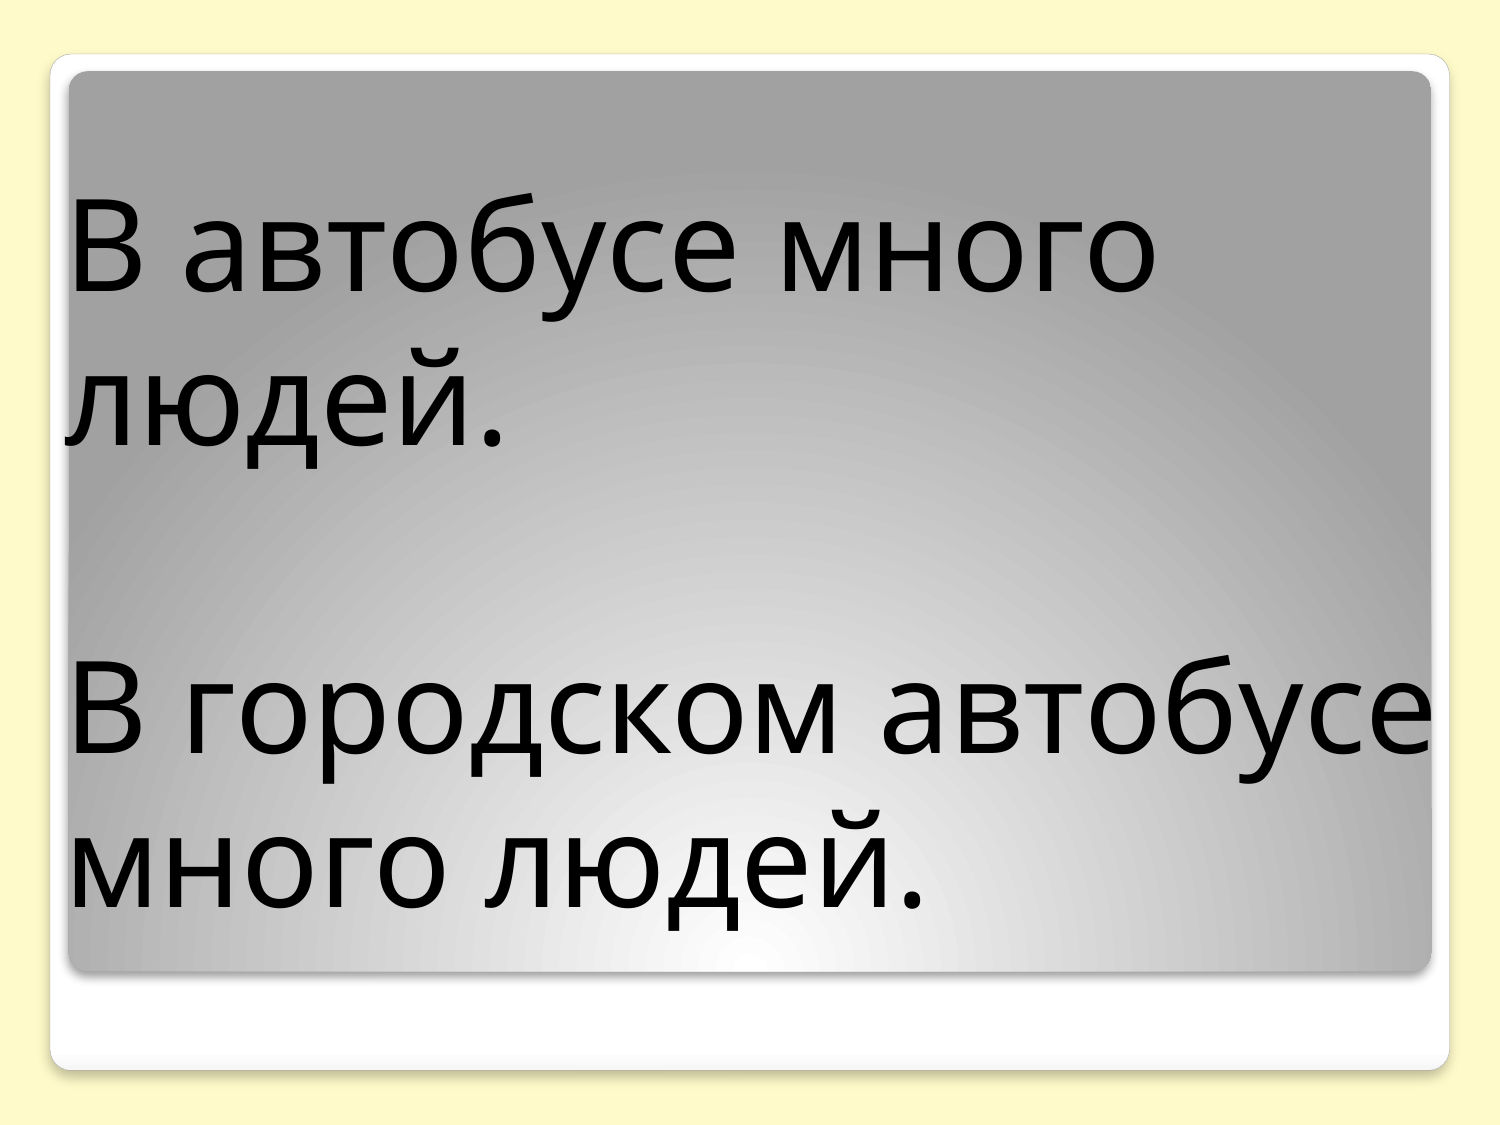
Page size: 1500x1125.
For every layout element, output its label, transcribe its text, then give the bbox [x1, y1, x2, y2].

title В автобусе много людей. В городском автобусе много людей. [49, 75, 1475, 941]
